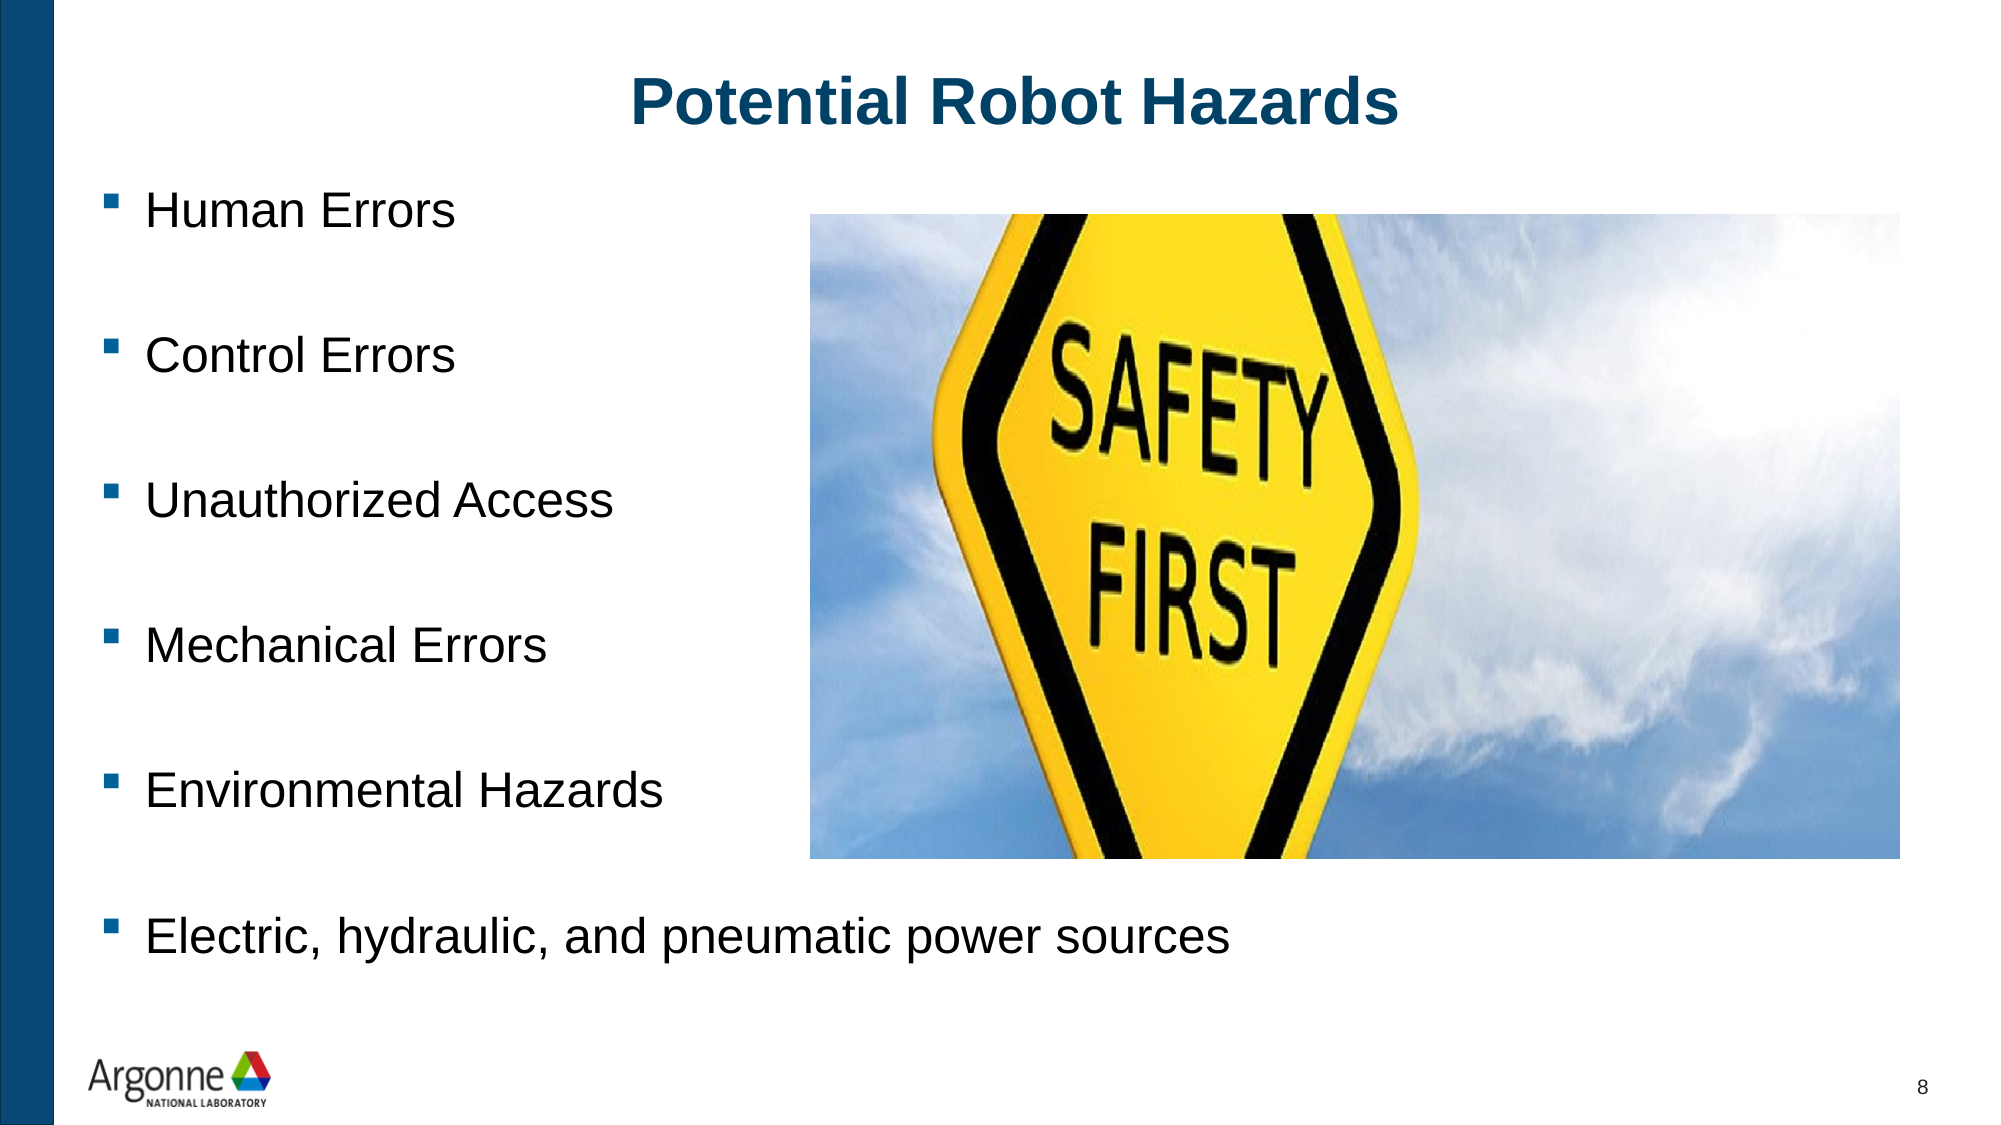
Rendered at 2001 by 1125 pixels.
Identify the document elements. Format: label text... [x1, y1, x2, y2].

list Human Errors Control Errors Unauthorized Access Mechanical Errors Environmental Hazards Electric, hydraulic, and pneumatic power sources [99, 177, 1319, 1005]
picture [88, 1051, 271, 1107]
title Potential Robot Hazards [99, 29, 1932, 166]
slide_number 8 [1872, 1068, 1973, 1099]
picture [810, 214, 1901, 859]
